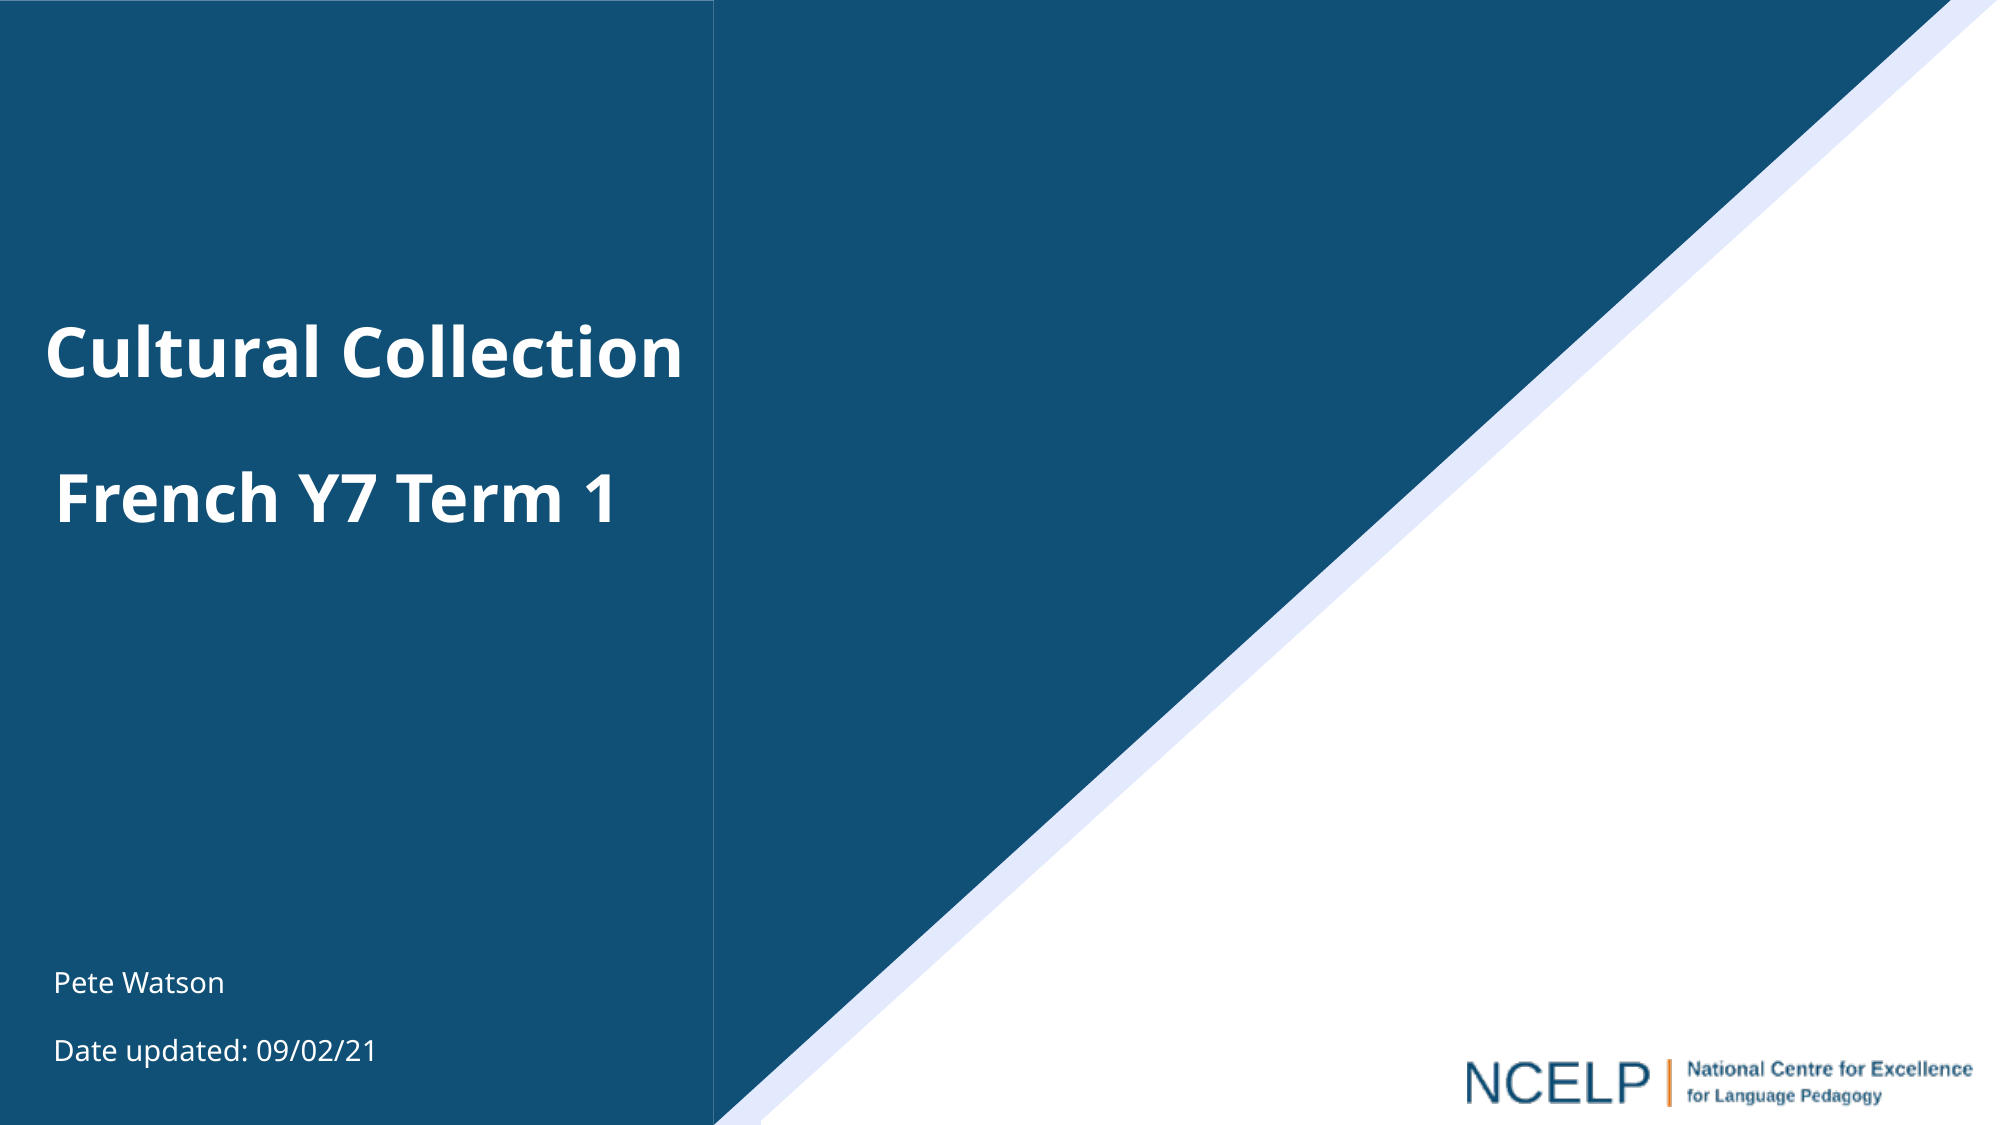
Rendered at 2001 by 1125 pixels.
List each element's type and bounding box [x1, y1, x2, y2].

picture [1467, 1059, 1973, 1107]
text_box [0, 0, 1997, 1125]
